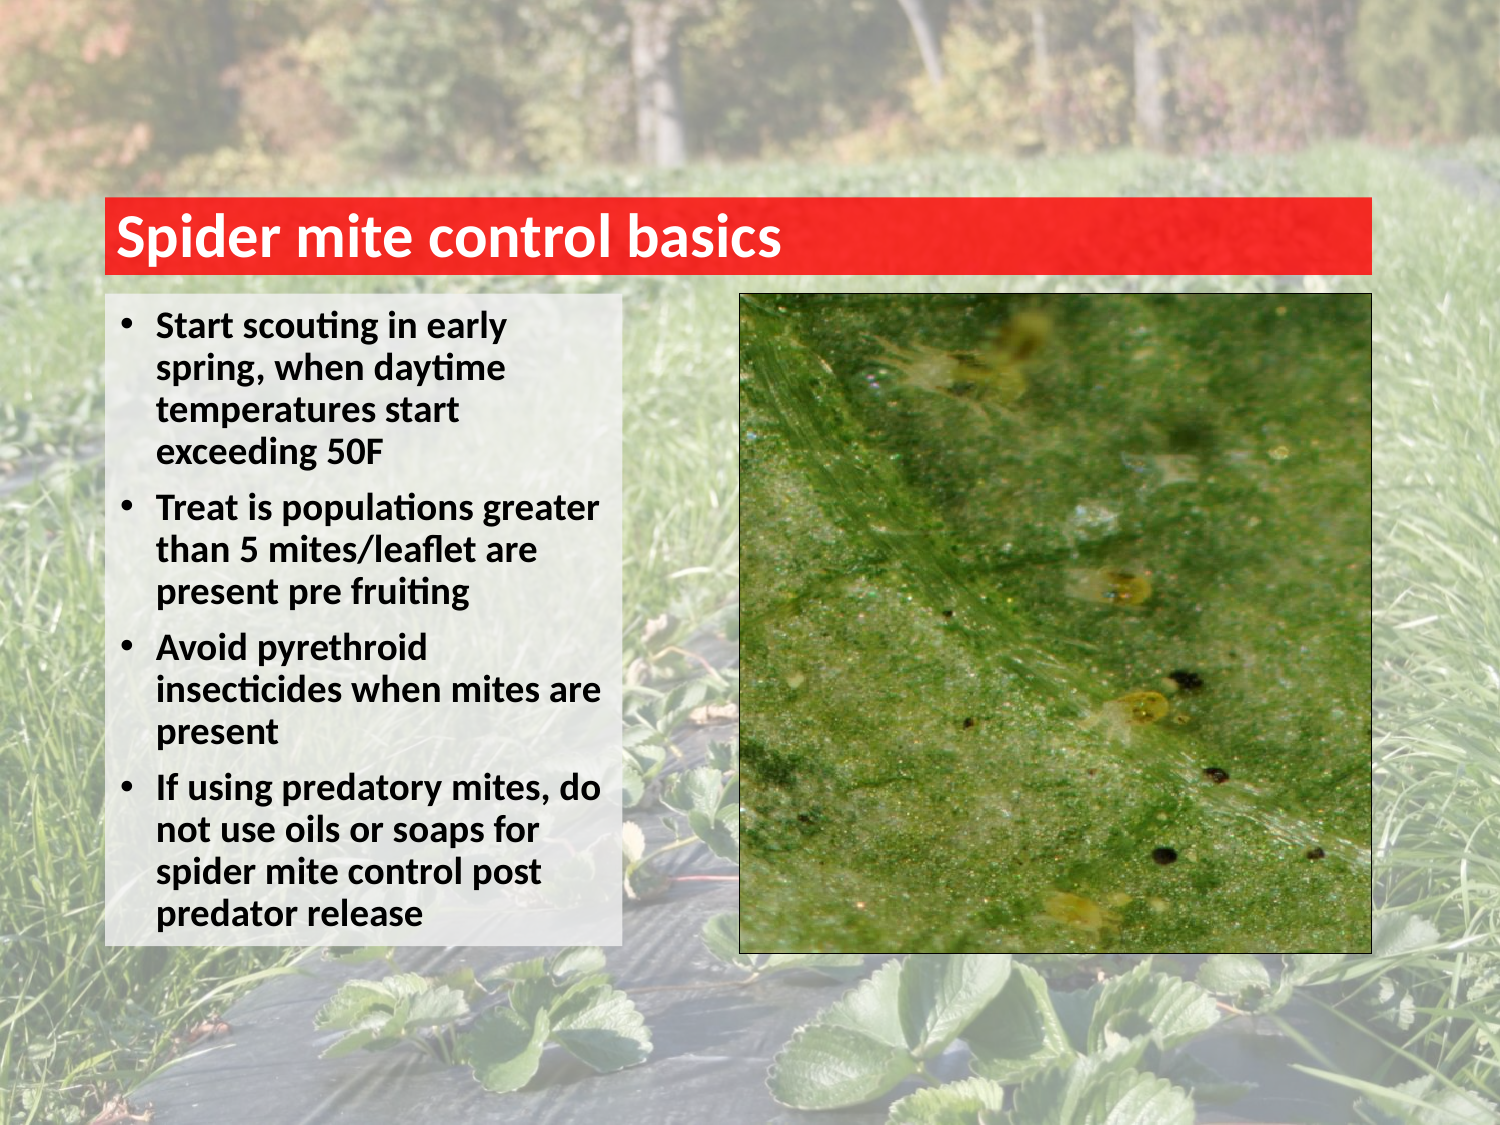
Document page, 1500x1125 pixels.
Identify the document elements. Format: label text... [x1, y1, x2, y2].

text_box Spider mite control basics [105, 197, 1372, 275]
picture [738, 293, 1372, 955]
list Start scouting in early spring, when daytime temperatures start exceeding 50F Treat is populations greater than 5 mites/leaflet are present pre fruiting Avoid pyrethroid insecticides when mites are present If using predatory mites, do not use oils or soaps for spider mite control post predator release [105, 293, 623, 947]
